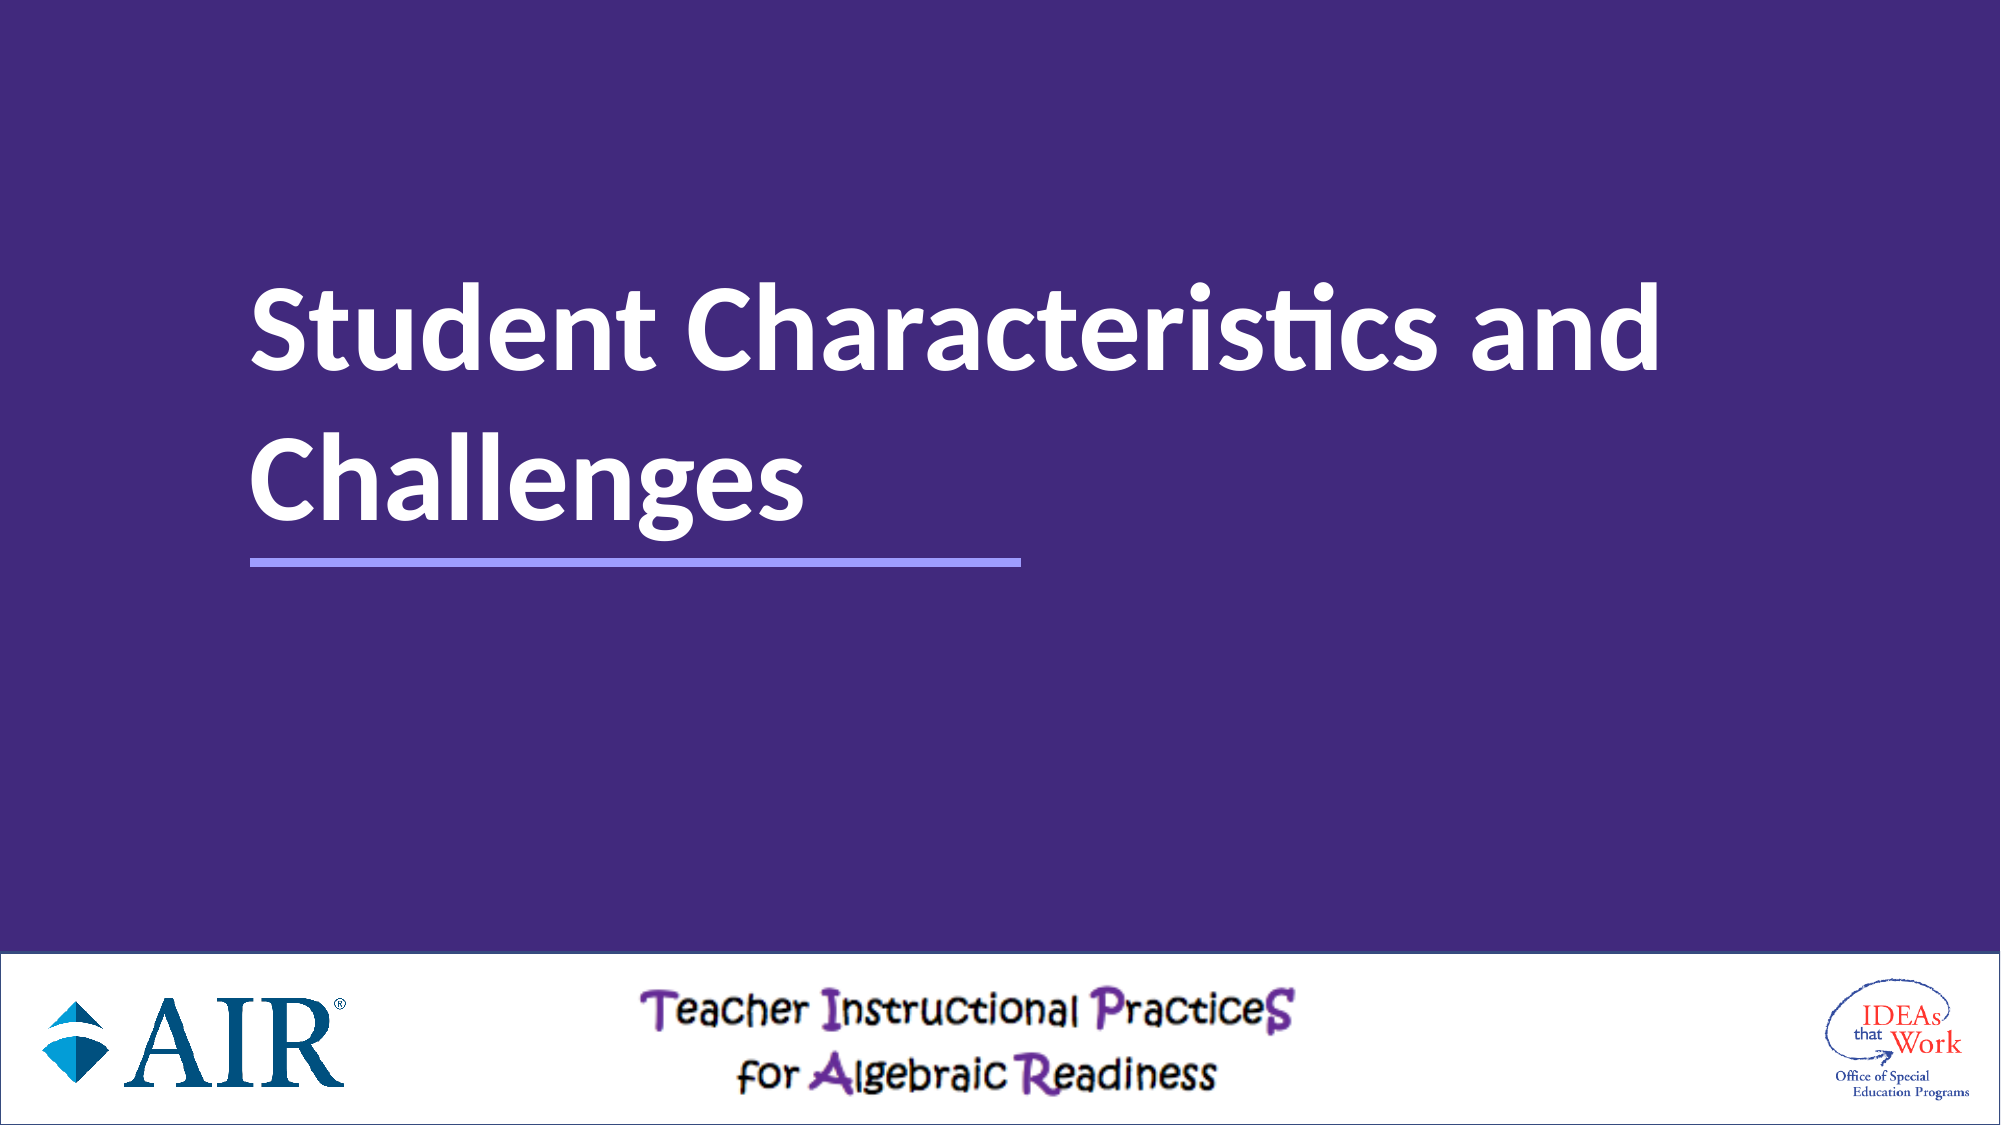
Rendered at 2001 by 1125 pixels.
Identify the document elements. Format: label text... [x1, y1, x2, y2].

picture [616, 967, 1325, 1118]
title Student Characteristics and Challenges [249, 242, 1751, 546]
picture [38, 992, 349, 1092]
picture [1819, 962, 1975, 1111]
